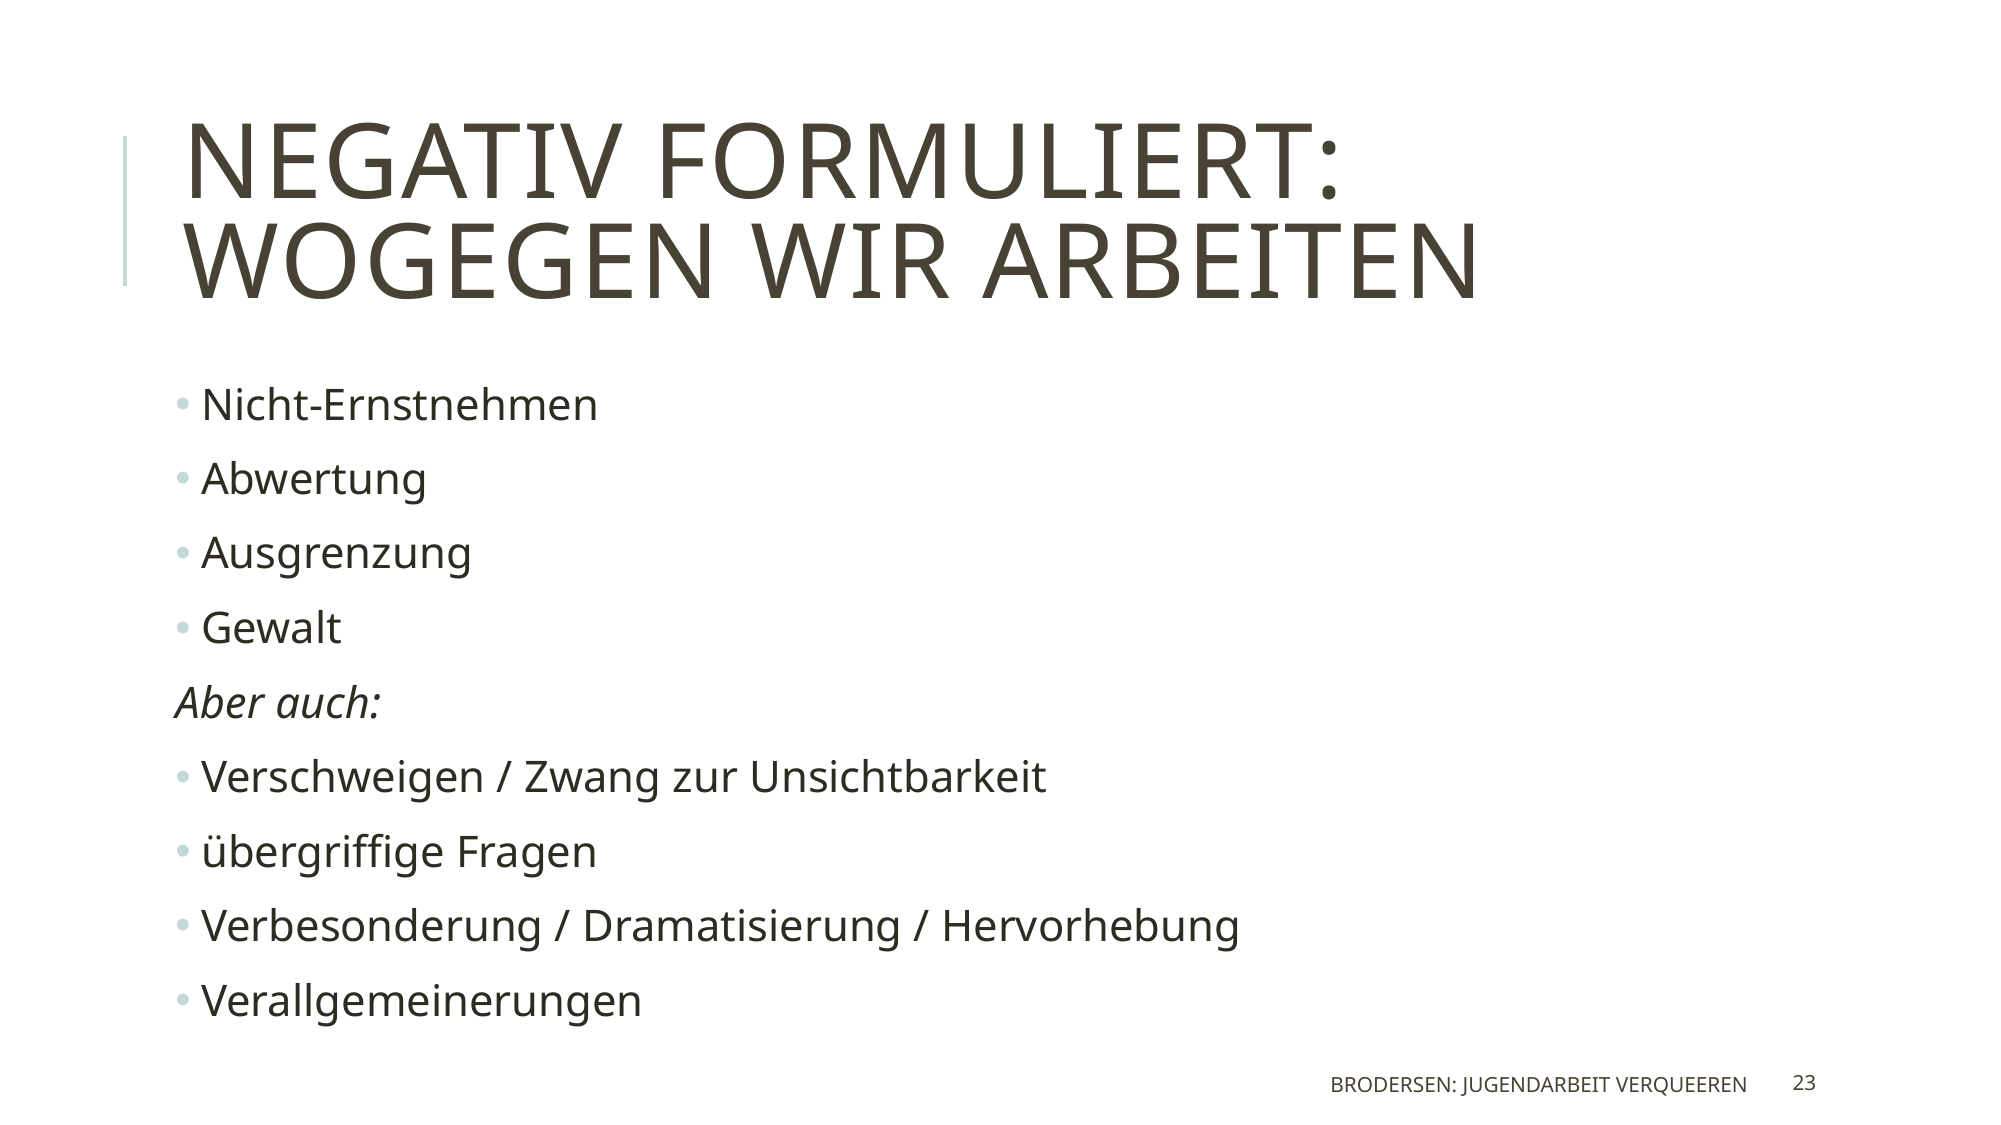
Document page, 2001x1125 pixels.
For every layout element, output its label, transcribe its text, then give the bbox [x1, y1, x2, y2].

title Negativ formuliert: Wogegen wir Arbeiten [168, 96, 1763, 342]
list Nicht-Ernstnehmen Abwertung Ausgrenzung Gewalt Aber auch: Verschweigen / Zwang zur Unsichtbarkeit übergriffige Fragen Verbesonderung / Dramatisierung / Hervorhebung Verallgemeinerungen [168, 375, 1763, 1035]
slide_number 23 [1777, 1061, 1938, 1107]
footer Brodersen: Jugendarbeit verqueeren [794, 1061, 1763, 1107]
